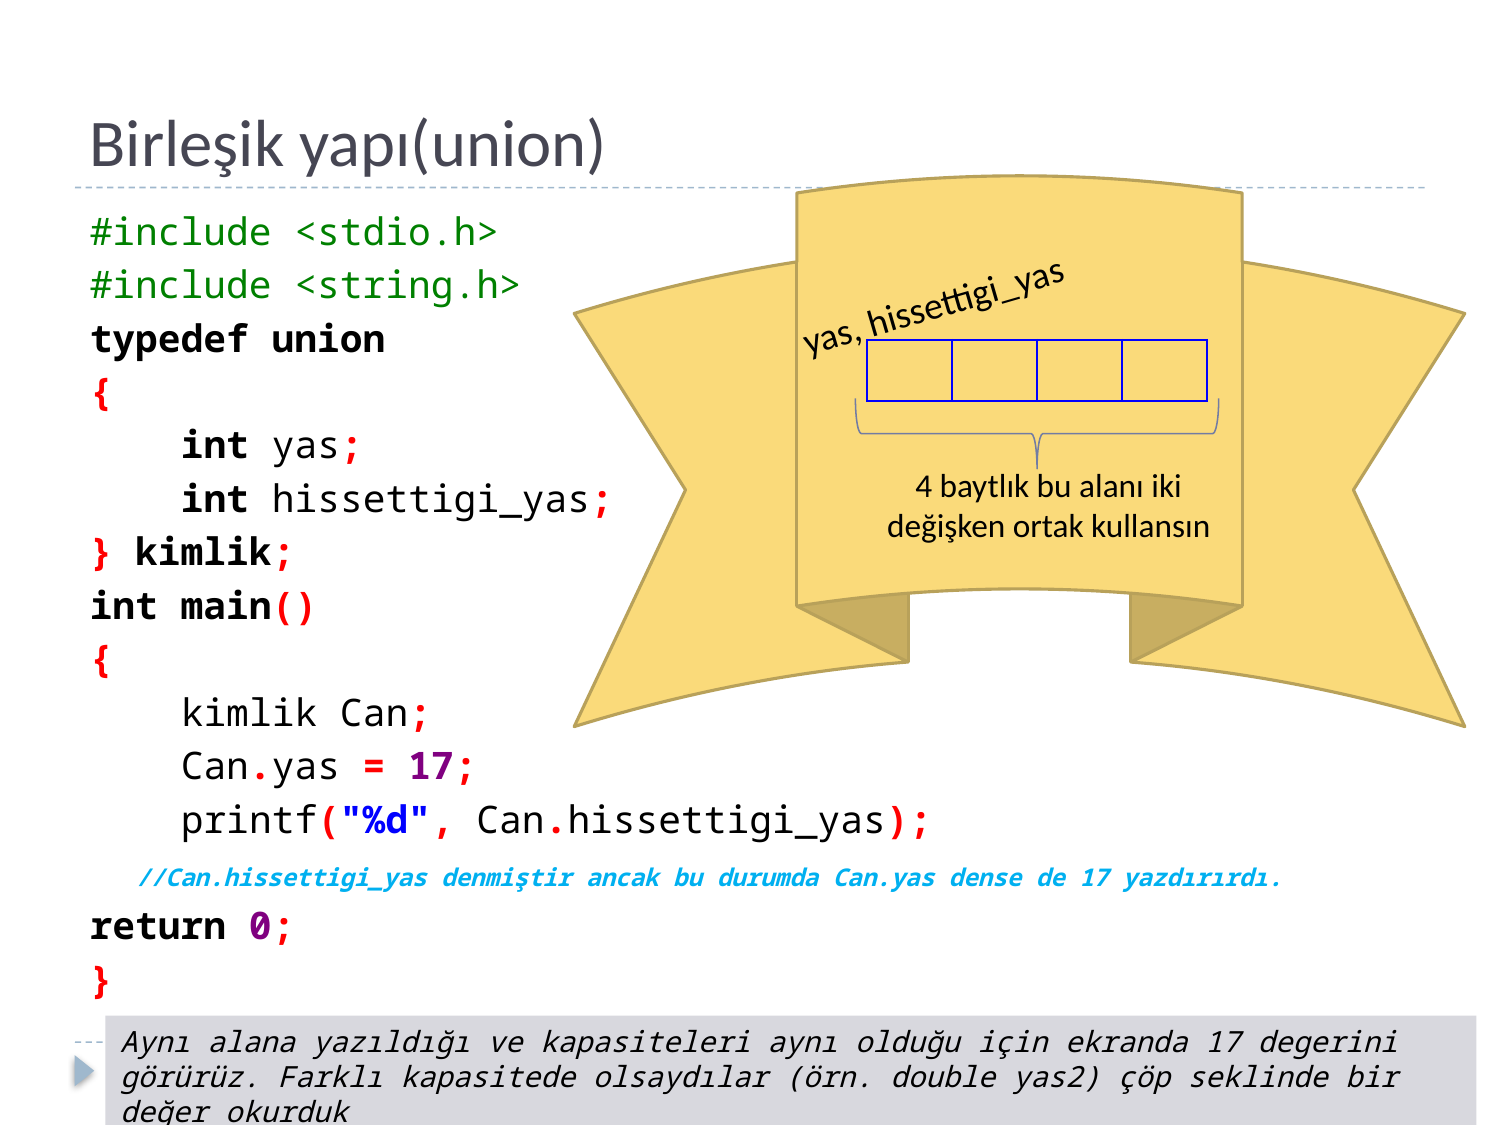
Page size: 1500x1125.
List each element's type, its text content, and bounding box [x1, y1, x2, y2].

text_box [1425, 300, 1467, 380]
table_header [1123, 341, 1206, 398]
text_box Aynı alana yazıldığı ve kapasiteleri aynı olduğu için ekranda 17 degerini görürüz. Farklı kapasitede olsaydılar (örn. double yas2) çöp seklinde bir değer okurduk [105, 1015, 1477, 1125]
text_box [854, 398, 1220, 456]
list #include <stdio.h> #include <string.h> typedef union { int yas; int hissettigi_yas; } kimlik; int main() { kimlik Can; Can.yas = 17; printf("%d", Can.hissettigi_yas); //Can.hissettigi_yas denmiştir ancak bu durumda Can.yas dense de 17 yazdırırdı. return 0; } [75, 200, 1425, 1010]
table_header [1038, 341, 1121, 398]
table_header [953, 341, 1036, 398]
text_box 4 baytlık bu alanı iki değişken ortak kullansın [843, 456, 1254, 552]
text_box yas, hissettigi_yas [780, 228, 1102, 375]
text_box [795, 188, 1244, 200]
table_header [868, 341, 951, 398]
title Birleşik yapı(union) [75, 24, 1425, 188]
text_box [1425, 638, 1467, 729]
